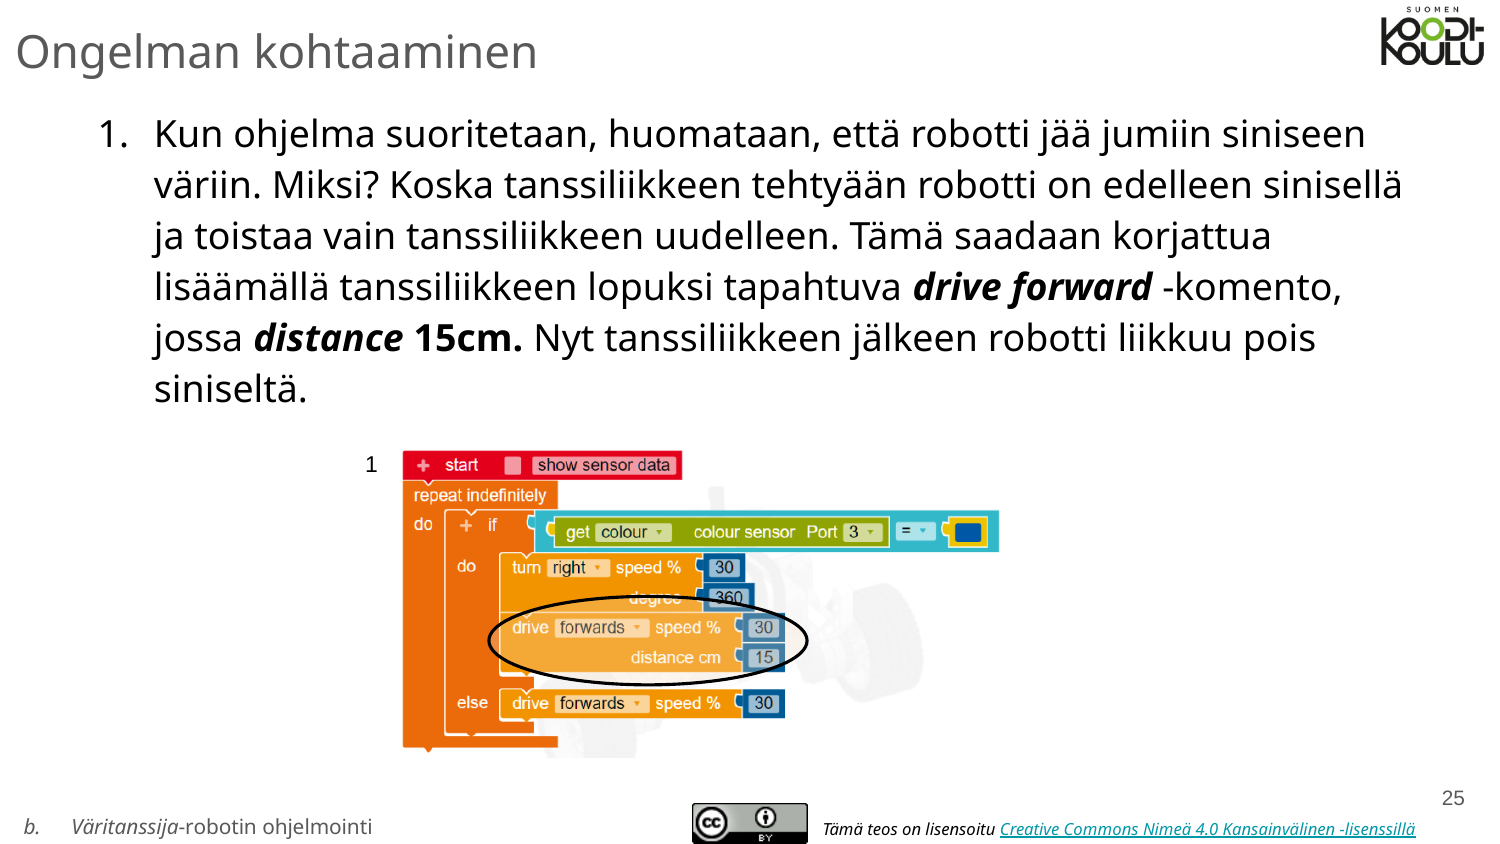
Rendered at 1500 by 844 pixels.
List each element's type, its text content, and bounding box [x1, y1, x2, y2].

subtitle Väritanssija-robotin ohjelmointi [0, 805, 660, 844]
picture [398, 446, 1004, 759]
text_box 1 [350, 447, 396, 476]
picture [692, 803, 808, 844]
slide_number ‹#› [1389, 764, 1480, 830]
title Kun ohjelma suoritetaan, huomataan, että robotti jää jumiin siniseen väriin. Miksi? Koska tanssiliikkeen tehtyään robotti on edelleen sinisellä ja toistaa vain tanssiliikkeen uudelleen. Tämä saadaan korjattua lisäämällä tanssiliikkeen lopuksi tapahtuva drive forward -komento, jossa distance 15cm. Nyt tanssiliikkeen jälkeen robotti liikkuu pois siniseltä. [64, 108, 1446, 592]
subtitle Ongelman kohtaaminen [0, 0, 1500, 108]
